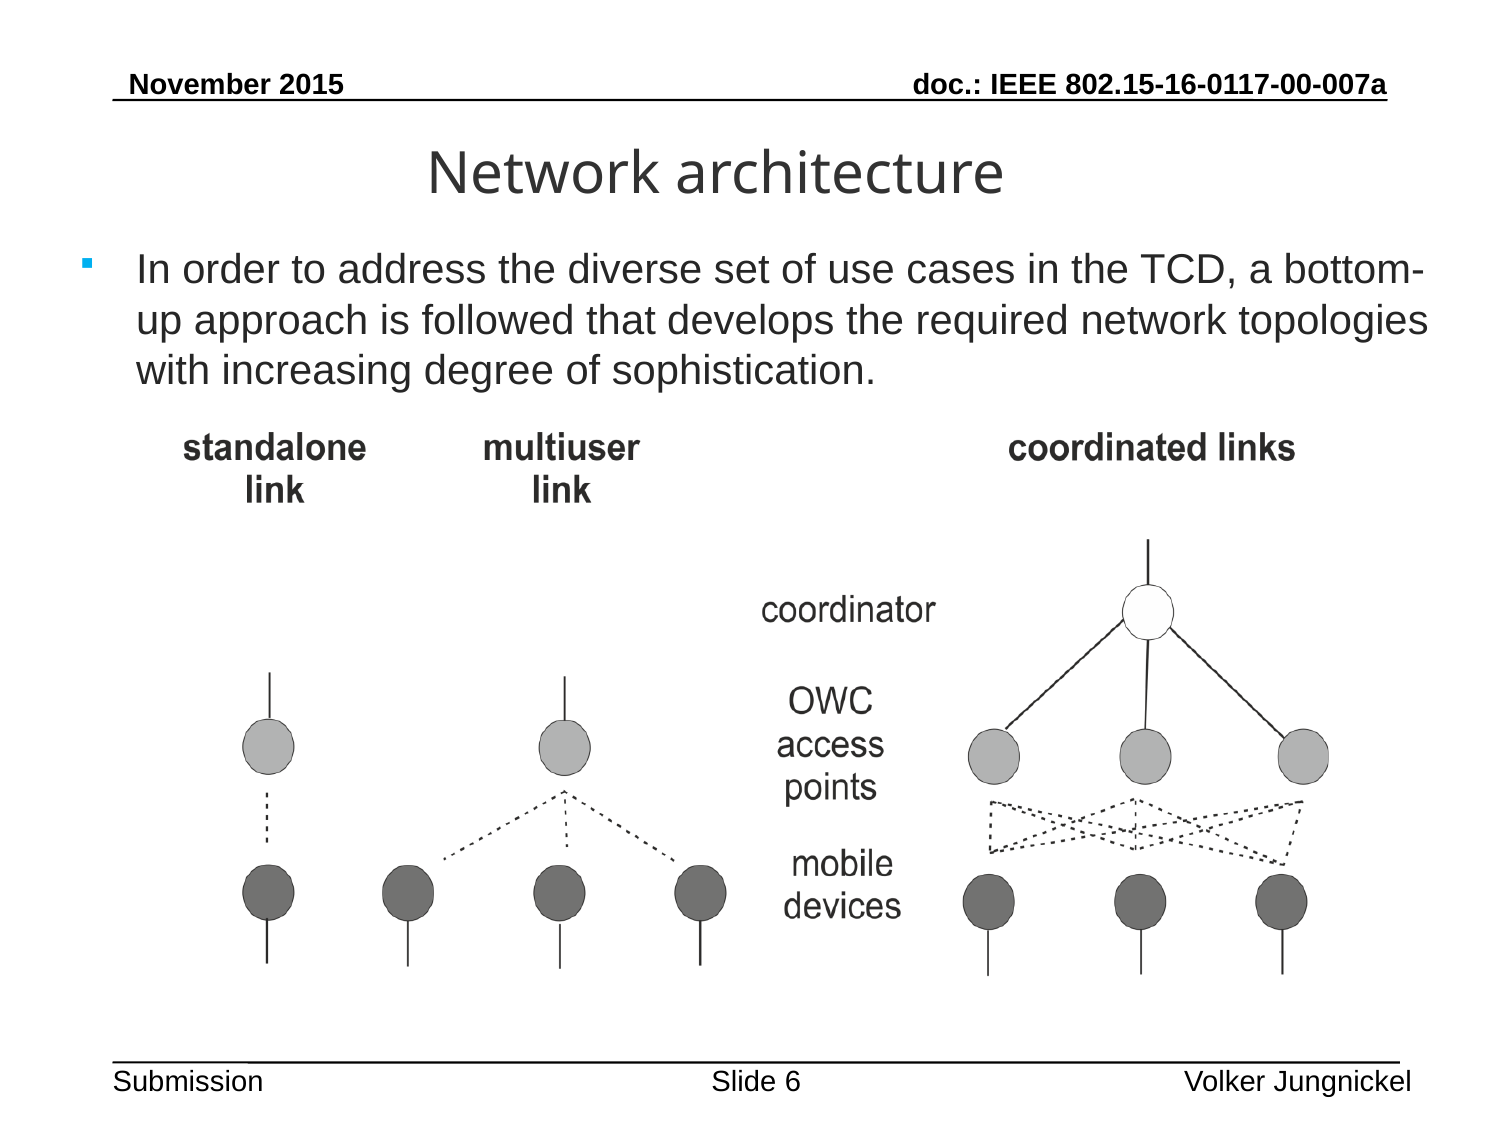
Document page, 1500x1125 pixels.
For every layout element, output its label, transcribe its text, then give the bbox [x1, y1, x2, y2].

text_box Network architecture [40, 128, 1391, 316]
text_box In order to address the diverse set of use cases in the TCD, a bottom-up approach is followed that develops the required network topologies with increasing degree of sophistication. [64, 234, 1483, 976]
picture [170, 432, 1329, 988]
